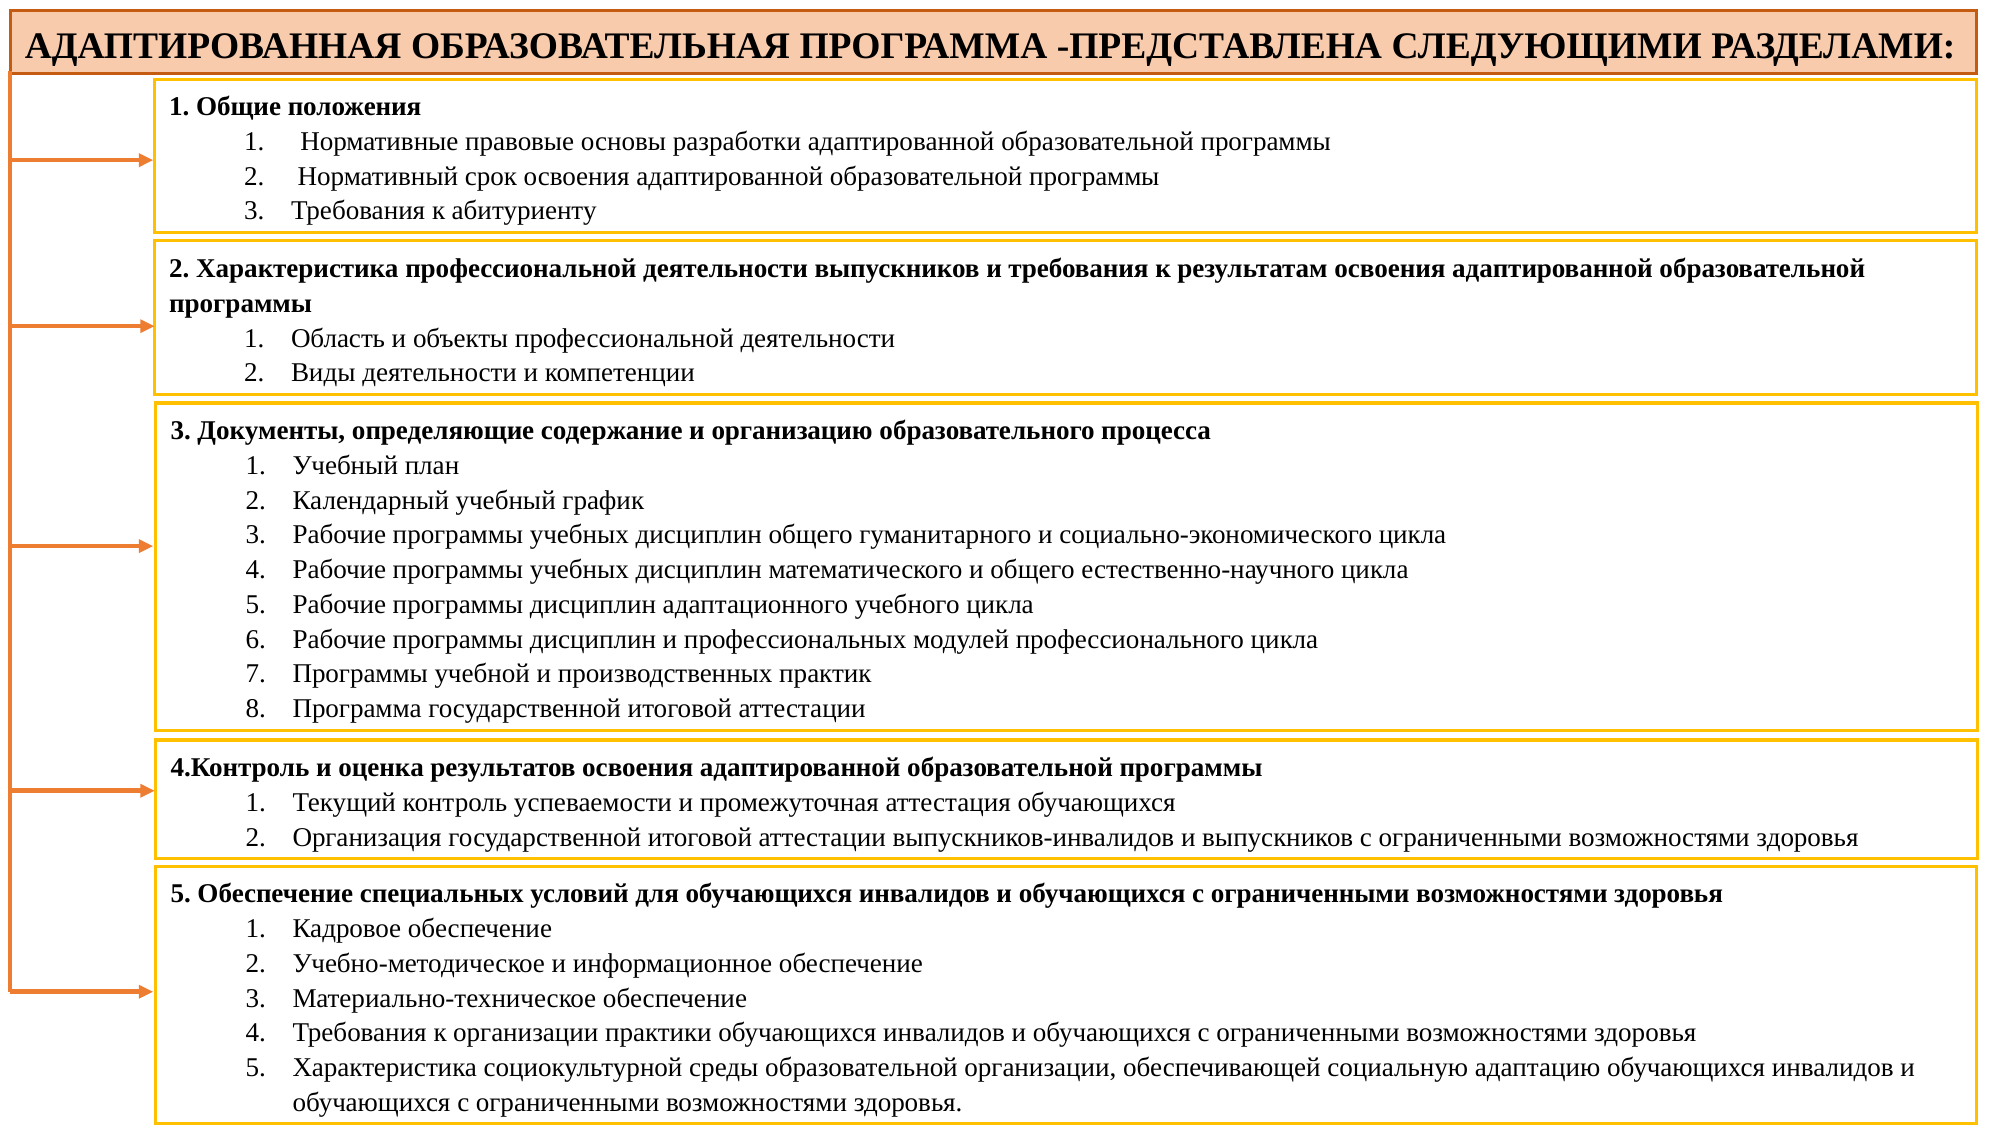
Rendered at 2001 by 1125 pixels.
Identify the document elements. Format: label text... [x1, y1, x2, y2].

text_box 1. Общие положения Нормативные правовые основы разработки адаптированной образовательной программы Нормативный срок освоения адаптированной образовательной программы Требования к абитуриенту [155, 78, 1977, 234]
text_box 2. Характеристика профессиональной деятельности выпускников и требования к результатам освоения адаптированной образовательной программы Область и объекты профессиональной деятельности Виды деятельности и компетенции [155, 240, 1977, 396]
text_box АДАПТИРОВАННАЯ ОБРАЗОВАТЕЛЬНАЯ ПРОГРАММА -ПРЕДСТАВЛЕНА СЛЕДУЮЩИМИ РАЗДЕЛАМИ: [9, 9, 1977, 74]
text_box 5. Обеспечение специальных условий для обучающихся инвалидов и обучающихся с ограниченными возможностями здоровья Кадровое обеспечение Учебно-методическое и информационное обеспечение Материально-техническое обеспечение Требования к организации практики обучающихся инвалидов и обучающихся с ограниченными возможностями здоровья Характеристика социокультурной среды образовательной организации, обеспечивающей социальную адаптацию обучающихся инвалидов и обучающихся с ограниченными возможностями здоровья. [155, 865, 1977, 1125]
text_box 4.Контроль и оценка результатов освоения адаптированной образовательной программы Текущий контроль успеваемости и промежуточная аттестация обучающихся Организация государственной итоговой аттестации выпускников-инвалидов и выпускников с ограниченными возможностями здоровья [155, 739, 1979, 860]
text_box 3. Документы, определяющие содержание и организацию образовательного процесса Учебный план Календарный учебный график Рабочие программы учебных дисциплин общего гуманитарного и социально-экономического цикла Рабочие программы учебных дисциплин математического и общего естественно-научного цикла Рабочие программы дисциплин адаптационного учебного цикла Рабочие программы дисциплин и профессиональных модулей профессионального цикла Программы учебной и производственных практик Программа государственной итоговой аттестации [155, 402, 1979, 731]
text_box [10, 70, 155, 992]
